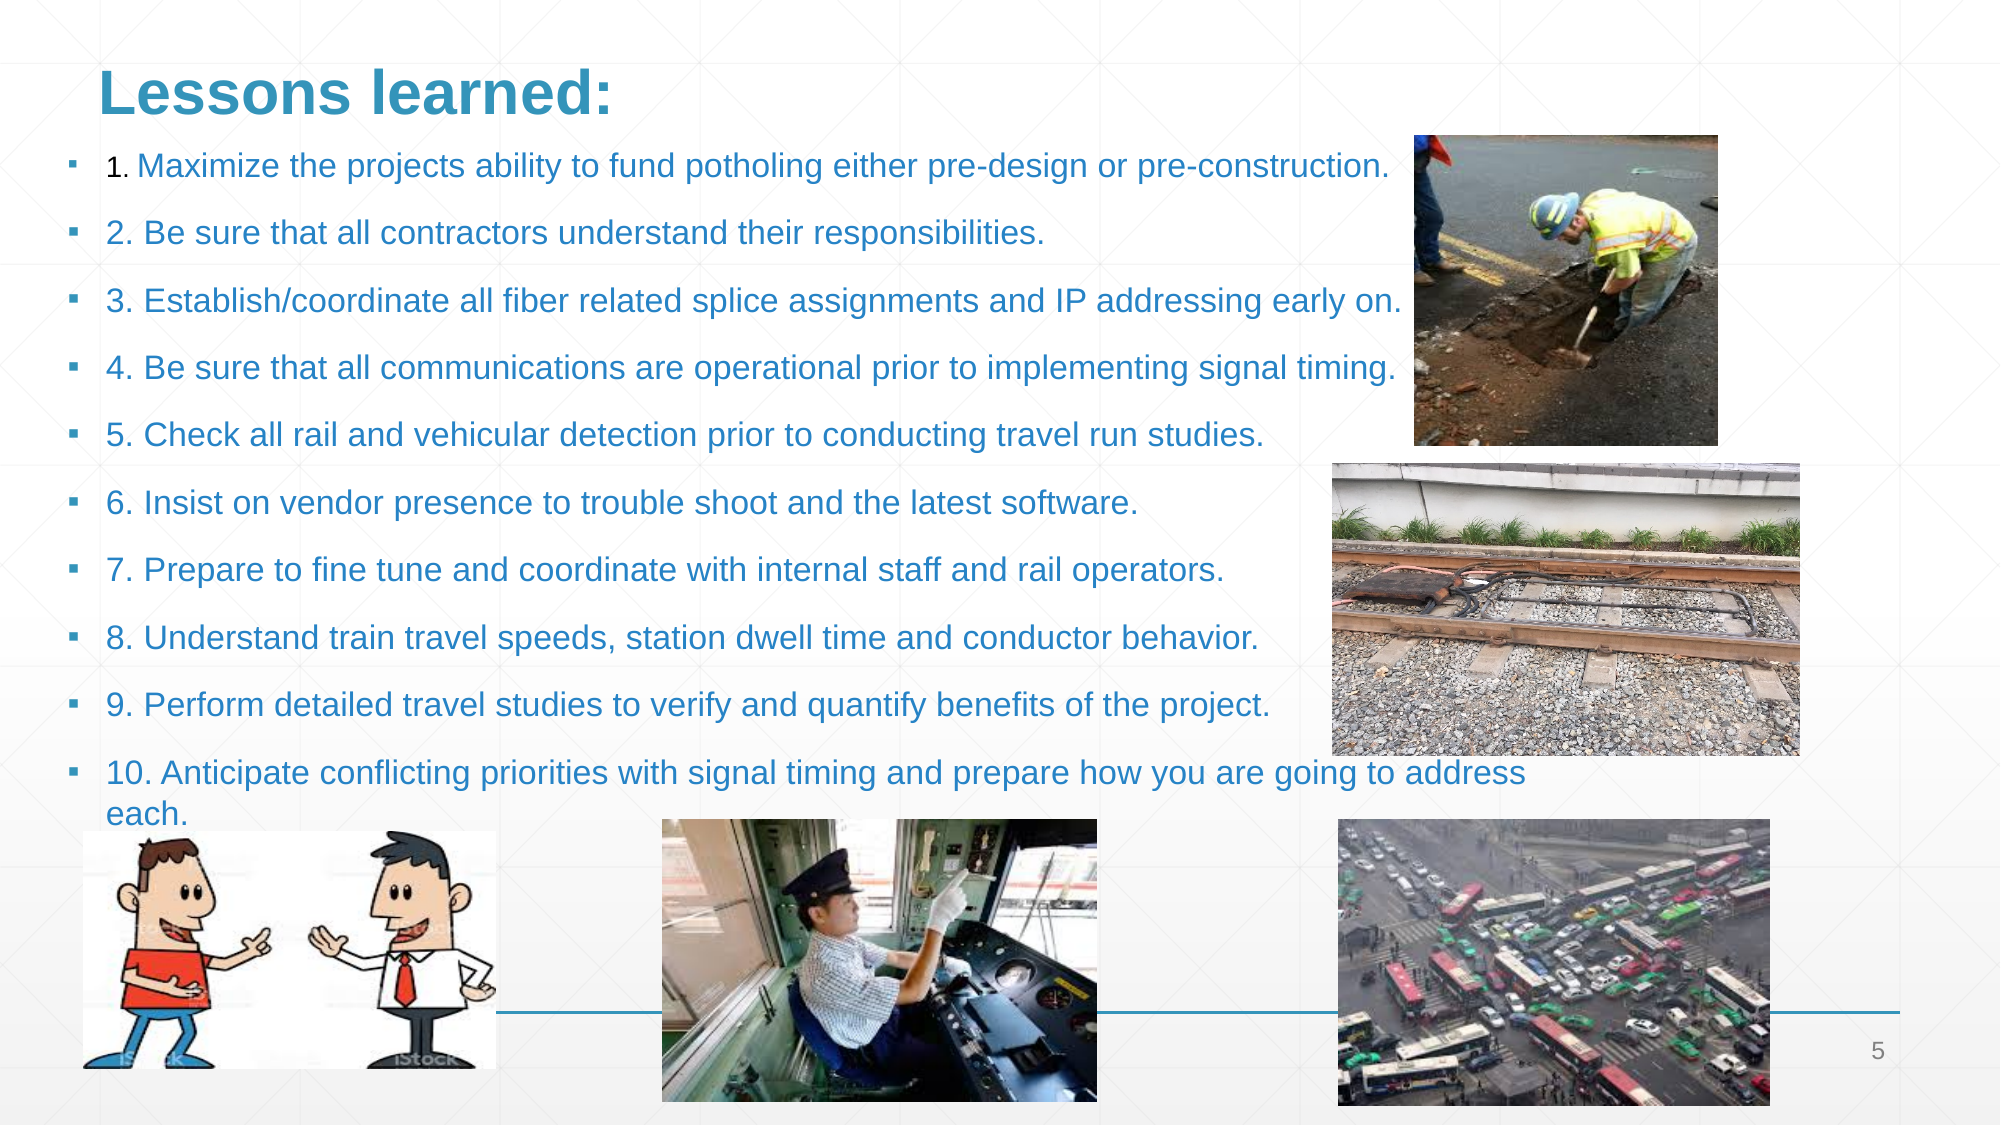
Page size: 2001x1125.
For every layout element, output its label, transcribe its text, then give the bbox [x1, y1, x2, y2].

title Lessons learned: [83, 52, 694, 135]
picture [83, 831, 496, 1069]
picture [1414, 135, 1718, 446]
picture [1338, 819, 1770, 1106]
picture [1332, 463, 1800, 756]
slide_number 5 [1770, 1031, 1901, 1069]
list 1. Maximize the projects ability to fund potholing either pre-design or pre-construction. 2. Be sure that all contractors understand their responsibilities. 3. Establish/coordinate all fiber related splice assignments and IP addressing early on. 4. Be sure that all communications are operational prior to implementing signal timing. 5. Check all rail and vehicular detection prior to conducting travel run studies. 6. Insist on vendor presence to trouble shoot and the latest software. 7. Prepare to fine tune and coordinate with internal staff and rail operators. 8. Understand train travel speeds, station dwell time and conductor behavior. 9. Perform detailed travel studies to verify and quantify benefits of the project. 10. Anticipate conflicting priorities with signal timing and prepare how you are going to address each. [52, 135, 1628, 854]
picture [661, 819, 1097, 1103]
